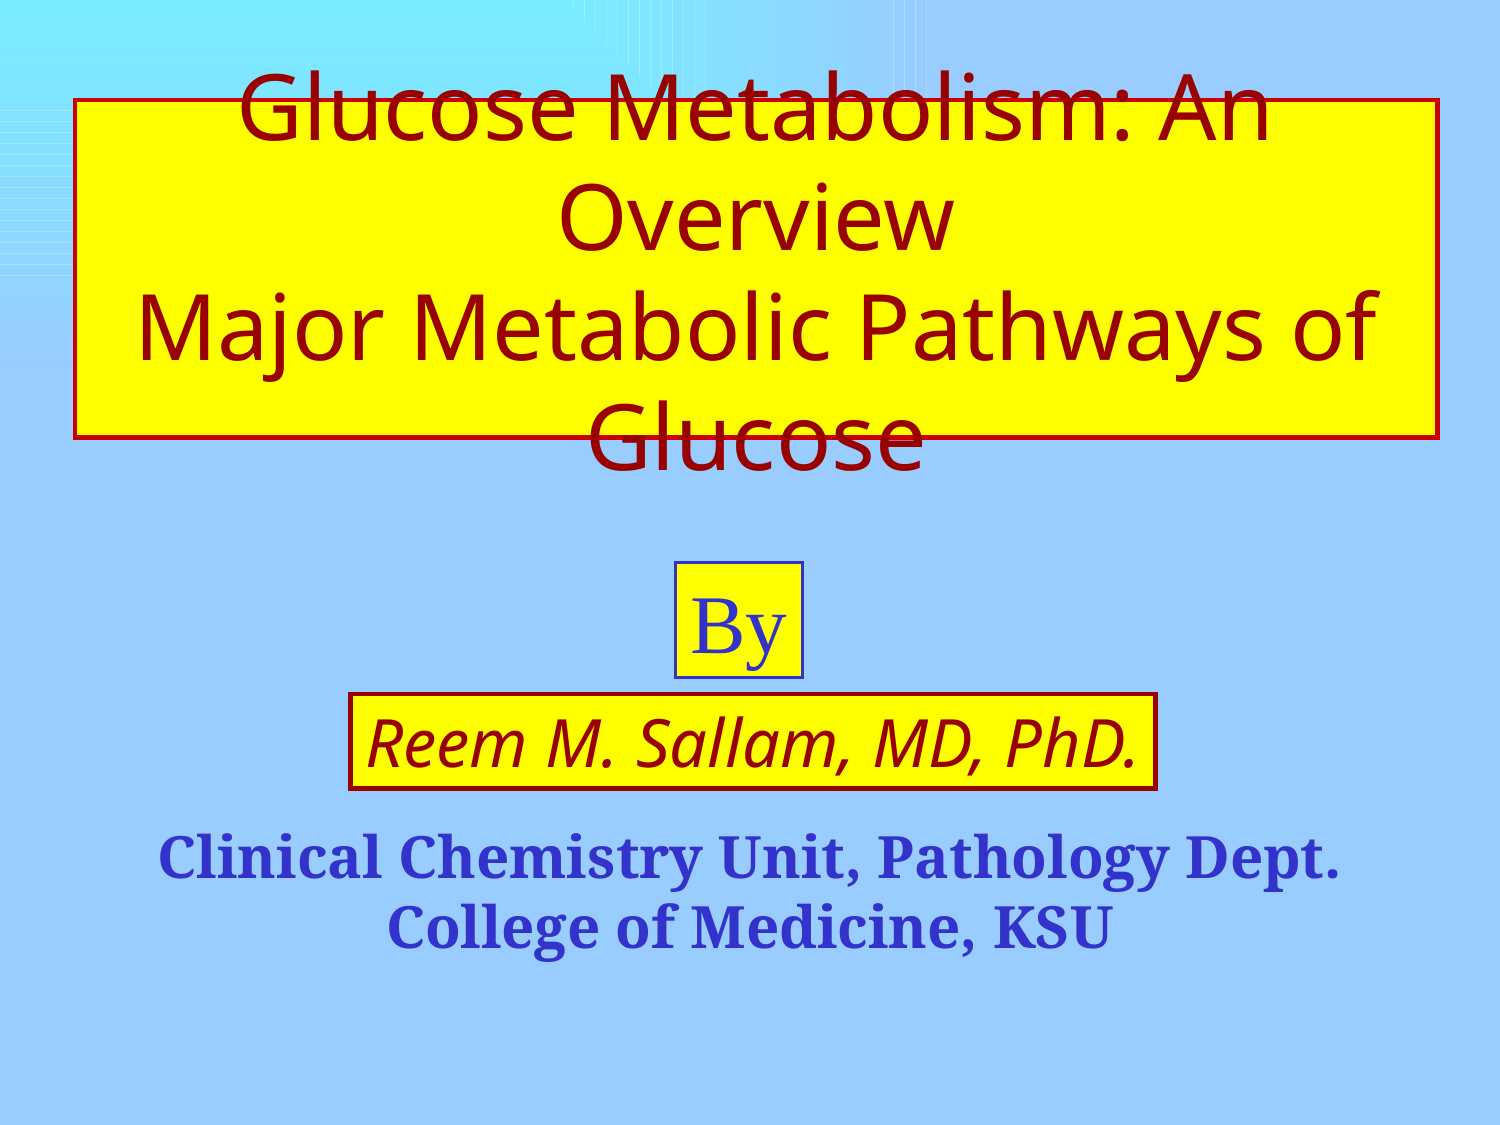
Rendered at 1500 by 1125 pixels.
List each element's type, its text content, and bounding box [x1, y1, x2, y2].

text_box By [675, 562, 803, 678]
title Glucose Metabolism: An Overview Major Metabolic Pathways of Glucose [75, 99, 1438, 438]
text_box Clinical Chemistry Unit, Pathology Dept. College of Medicine, KSU [43, 812, 1457, 968]
text_box Reem M. Sallam, MD, PhD. [350, 693, 1156, 789]
